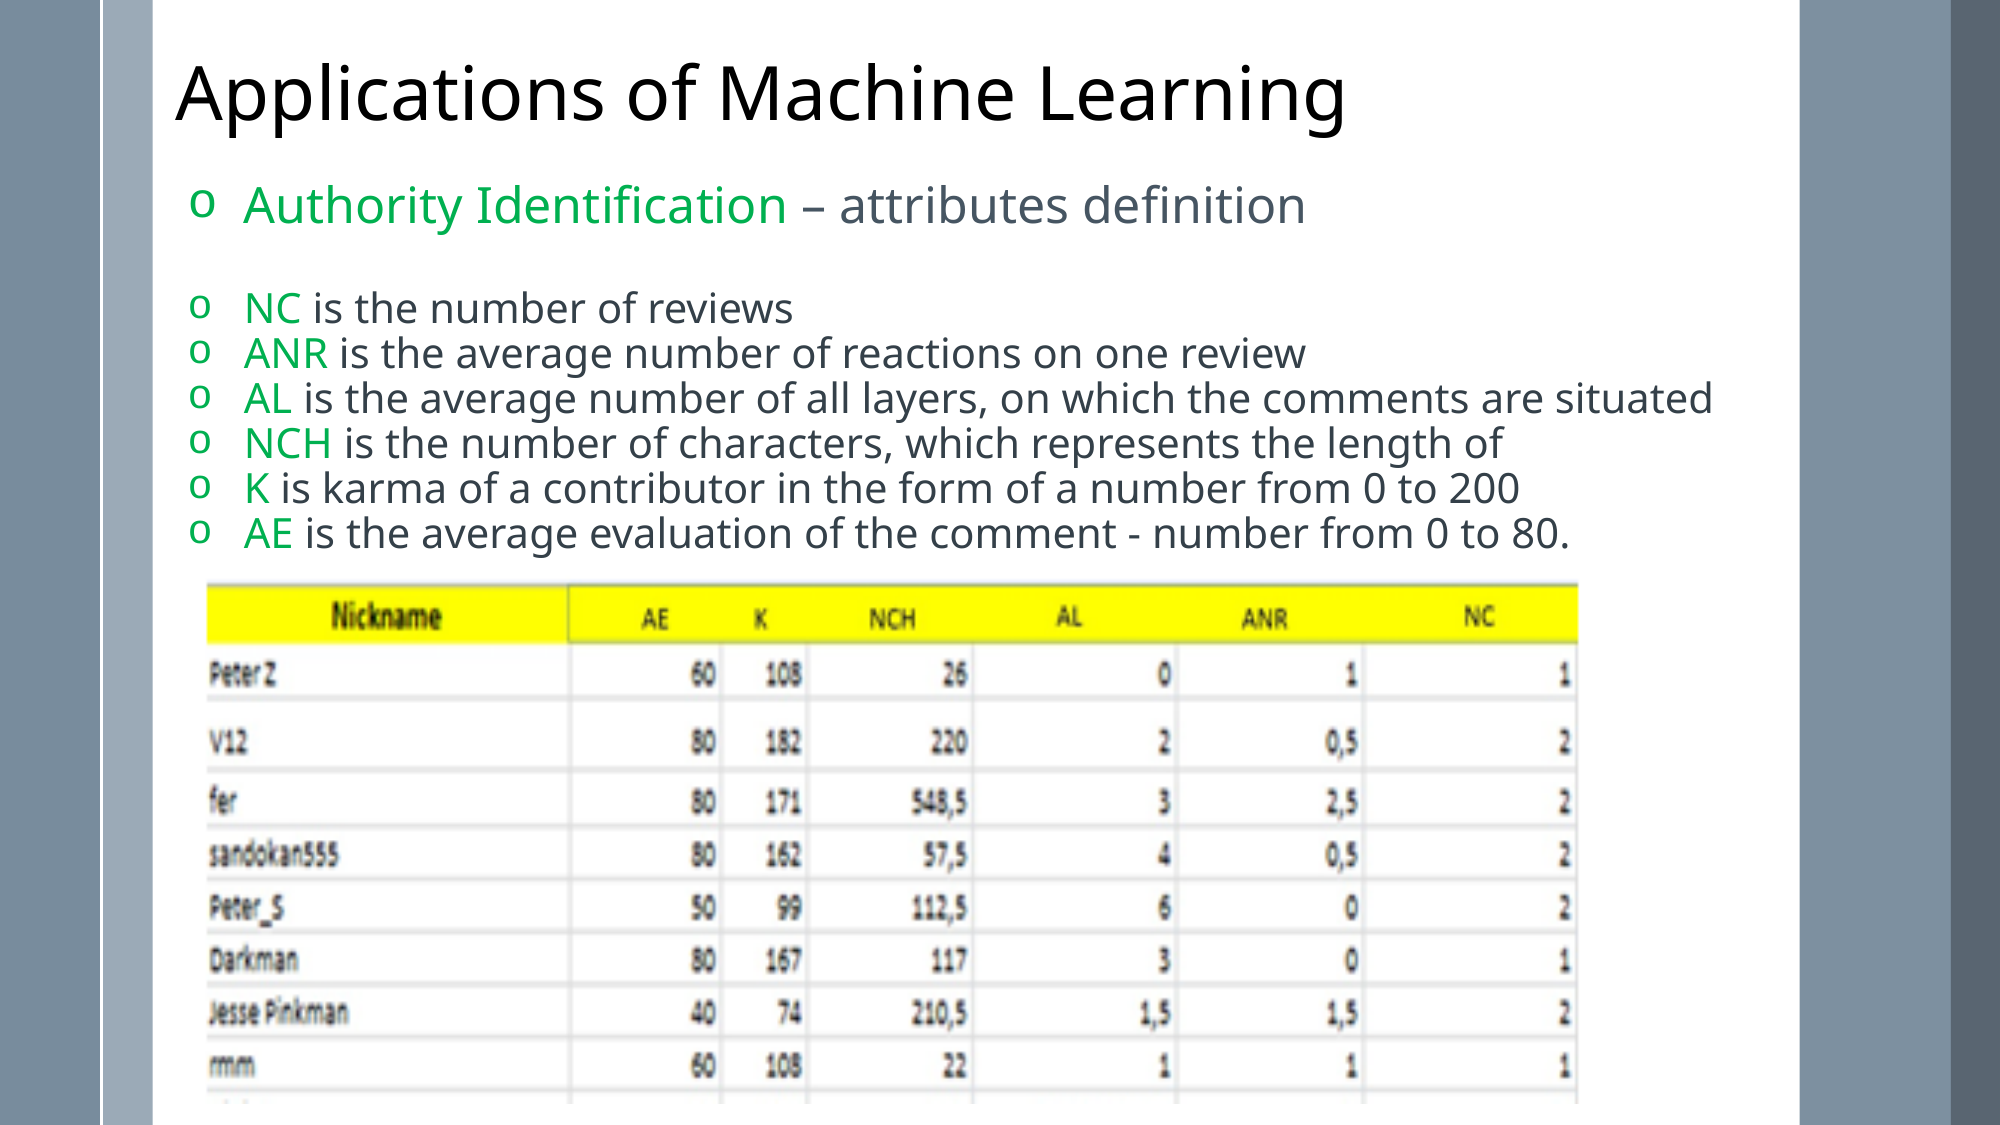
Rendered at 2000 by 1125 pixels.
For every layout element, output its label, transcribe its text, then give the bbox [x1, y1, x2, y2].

picture [196, 574, 1591, 1104]
text_box Applications of Machine Learning [160, 0, 1766, 198]
text_box Authority Identification – attributes definition NC is the number of reviews ANR is the average number of reactions on one review AL is the average number of all layers, on which the comments are situated NCH is the number of characters, which represents the length of K is karma of a contributor in the form of a number from 0 to 200 AE is the average evaluation of the comment - number from 0 to 80. [172, 172, 1778, 575]
